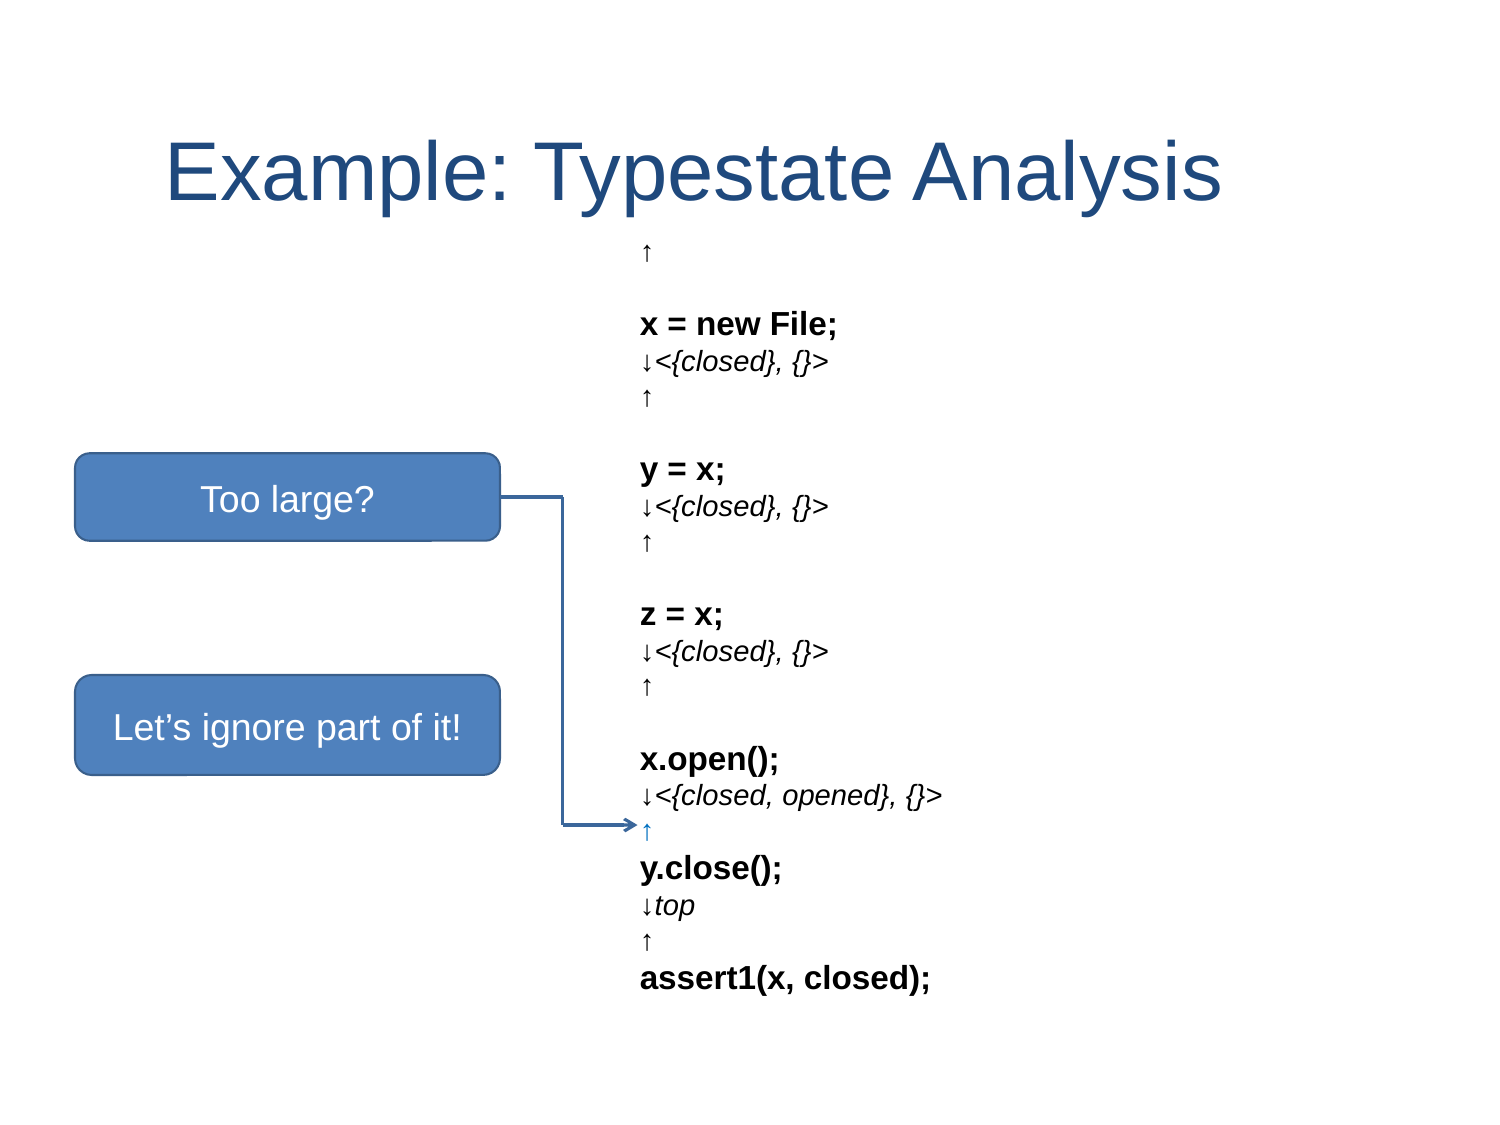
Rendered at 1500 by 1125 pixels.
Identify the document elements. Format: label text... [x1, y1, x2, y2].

title Example: Typestate Analysis [150, 45, 1425, 233]
text_box Too large? [73, 452, 502, 542]
text_box Let’s ignore part of it! [73, 673, 502, 777]
